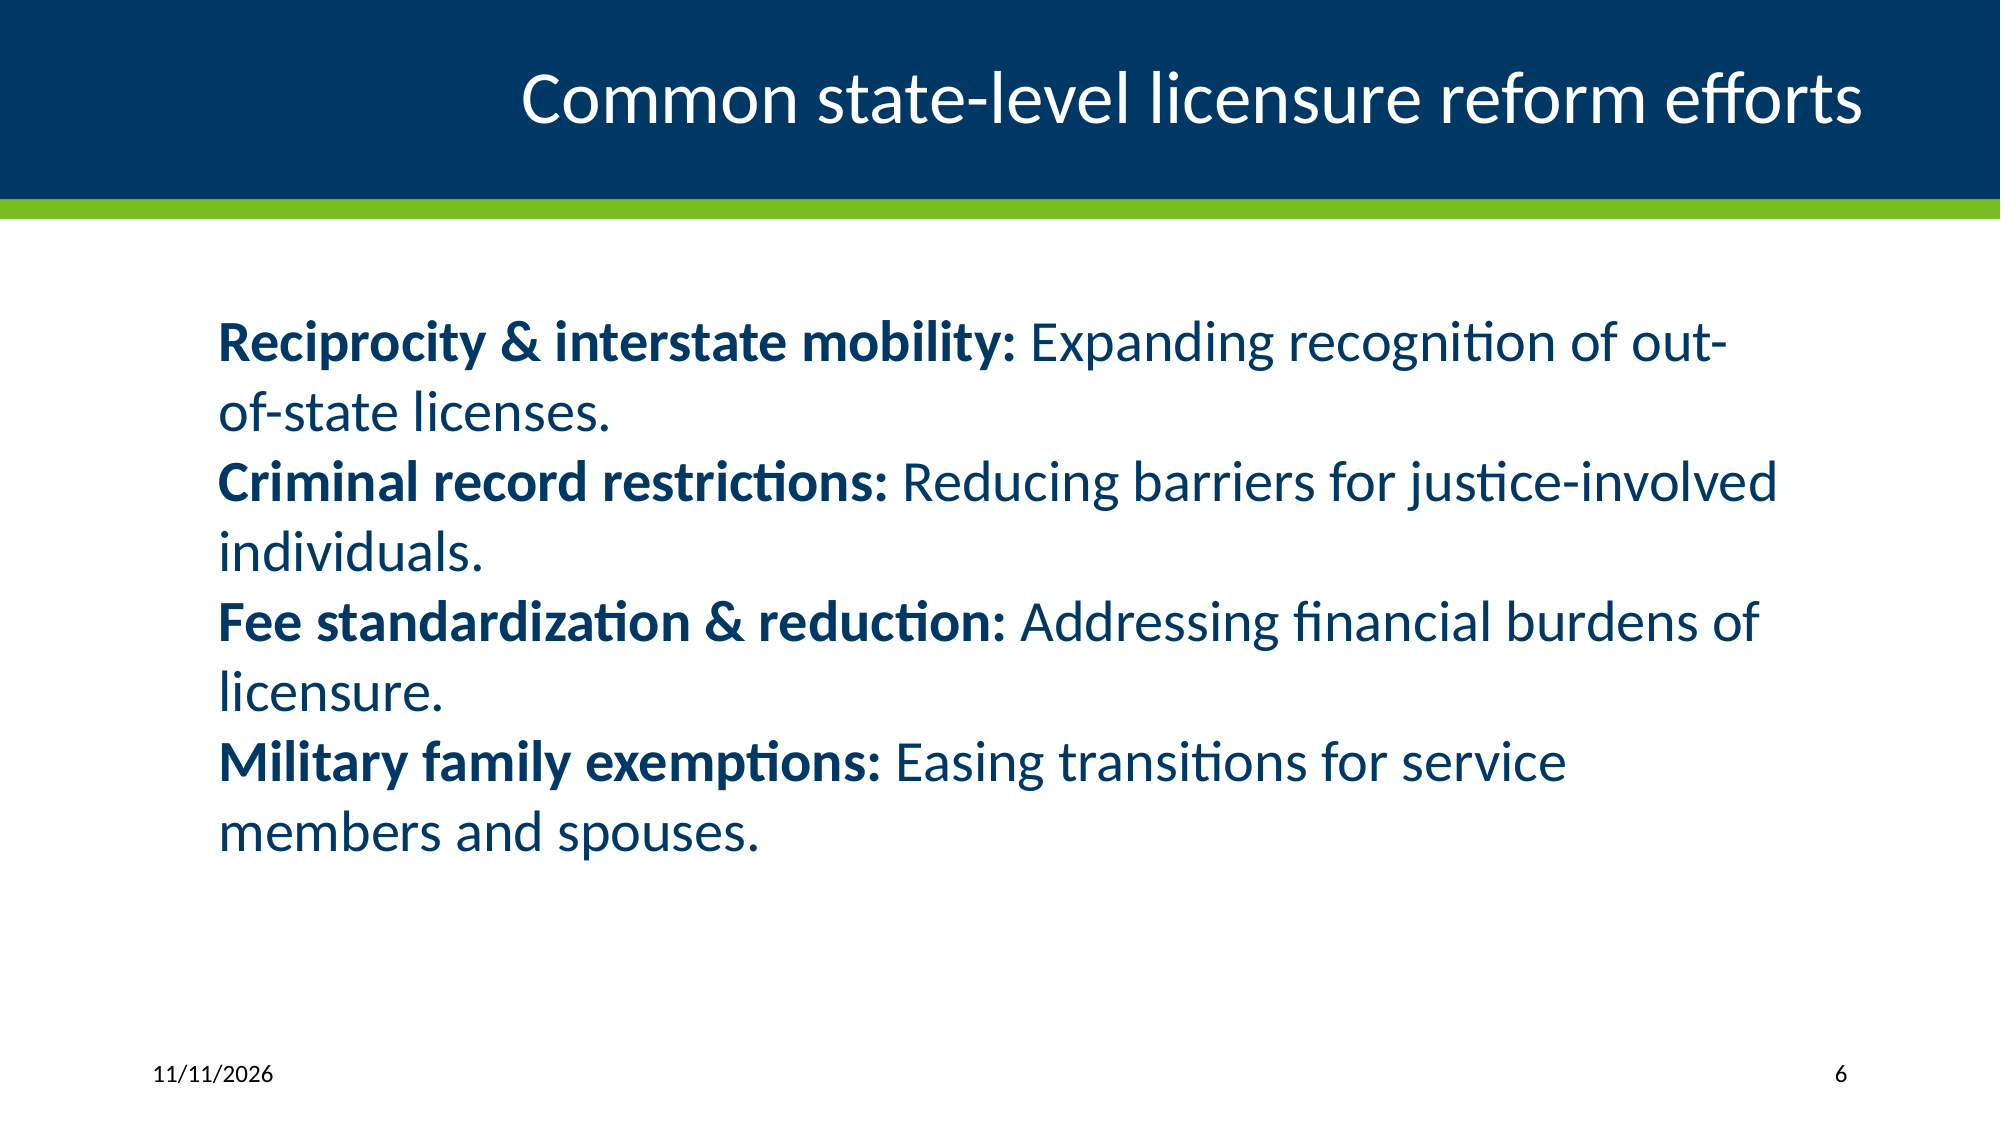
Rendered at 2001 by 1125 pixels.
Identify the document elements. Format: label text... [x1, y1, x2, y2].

slide_number 6 [1622, 1042, 1863, 1103]
title Common state-level licensure reform efforts [0, 0, 2000, 200]
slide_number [137, 1042, 361, 1103]
text_box Reciprocity & interstate mobility: Expanding recognition of out-of-state licenses. Criminal record restrictions: Reducing barriers for justice-involved individuals. Fee standardization & reduction: Addressing financial burdens of licensure. Military family exemptions: Easing transitions for service members and spouses. [203, 295, 1797, 1006]
